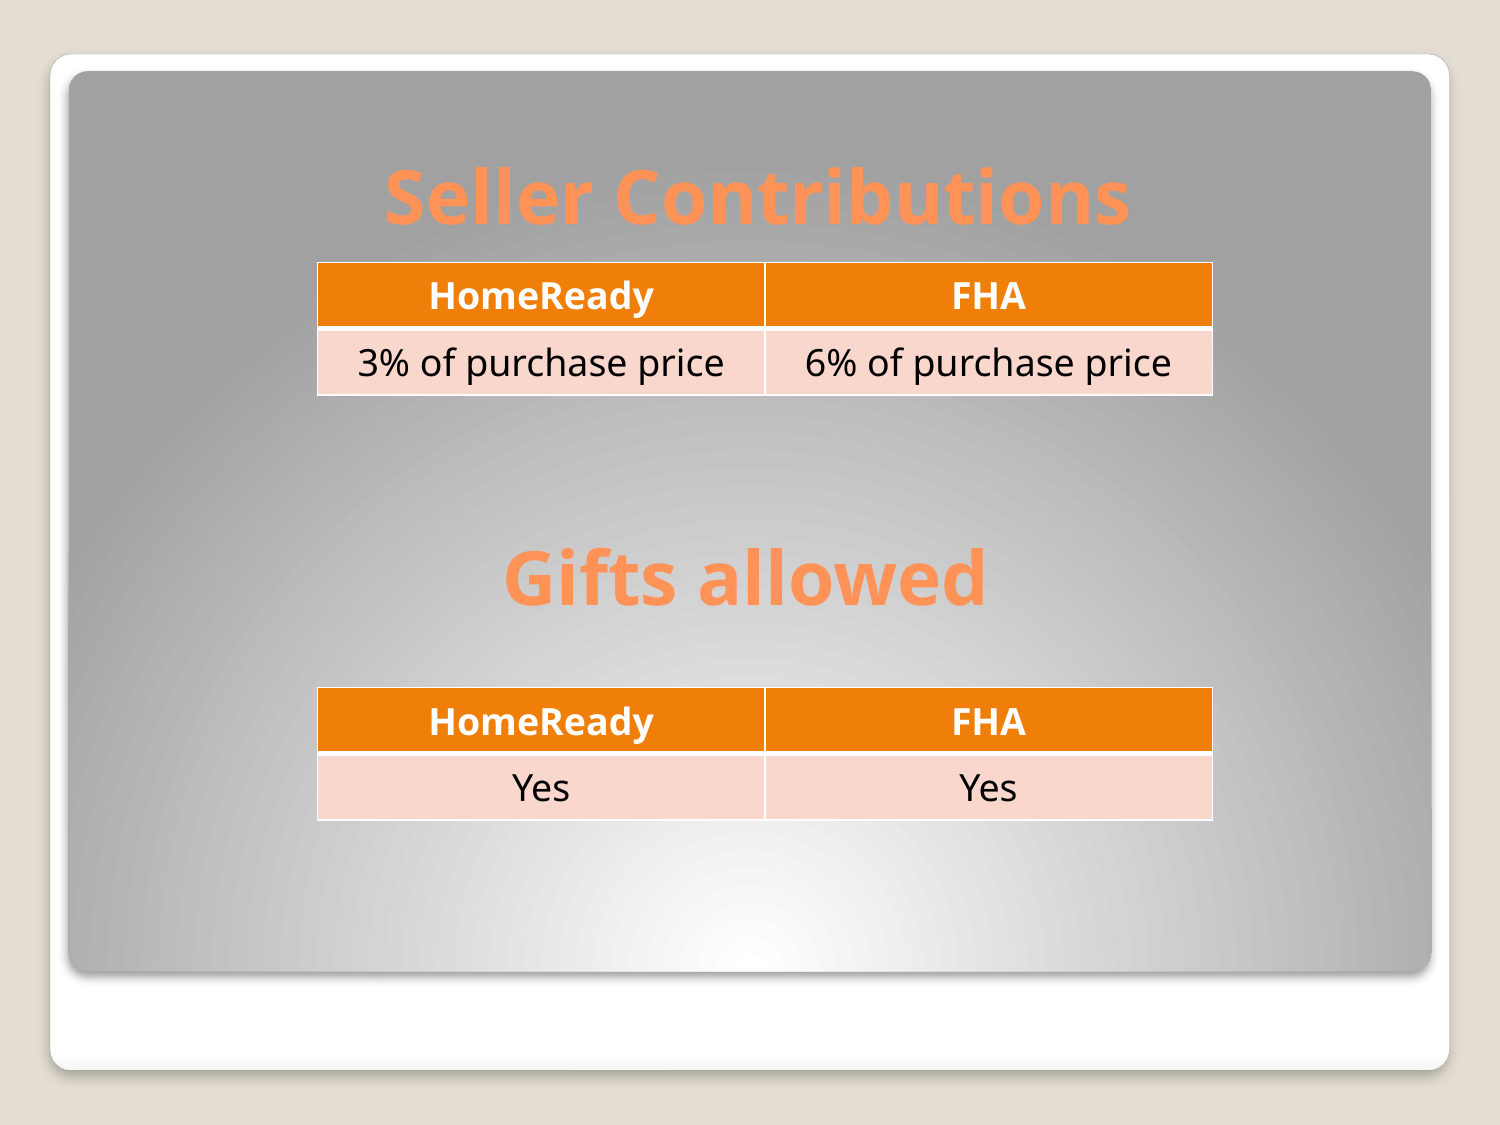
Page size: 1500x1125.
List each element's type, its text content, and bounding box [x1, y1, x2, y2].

table_header HomeReady [318, 688, 764, 751]
text_box Gifts allowed [75, 462, 1418, 635]
table_cell 6% of purchase price [766, 331, 1212, 394]
table_header HomeReady [318, 263, 764, 326]
table_cell Yes [318, 756, 764, 819]
table_header FHA [766, 263, 1212, 326]
title Seller Contributions [87, 75, 1430, 248]
table_header FHA [766, 688, 1212, 751]
table_cell Yes [766, 756, 1212, 819]
table_cell 3% of purchase price [318, 331, 764, 394]
